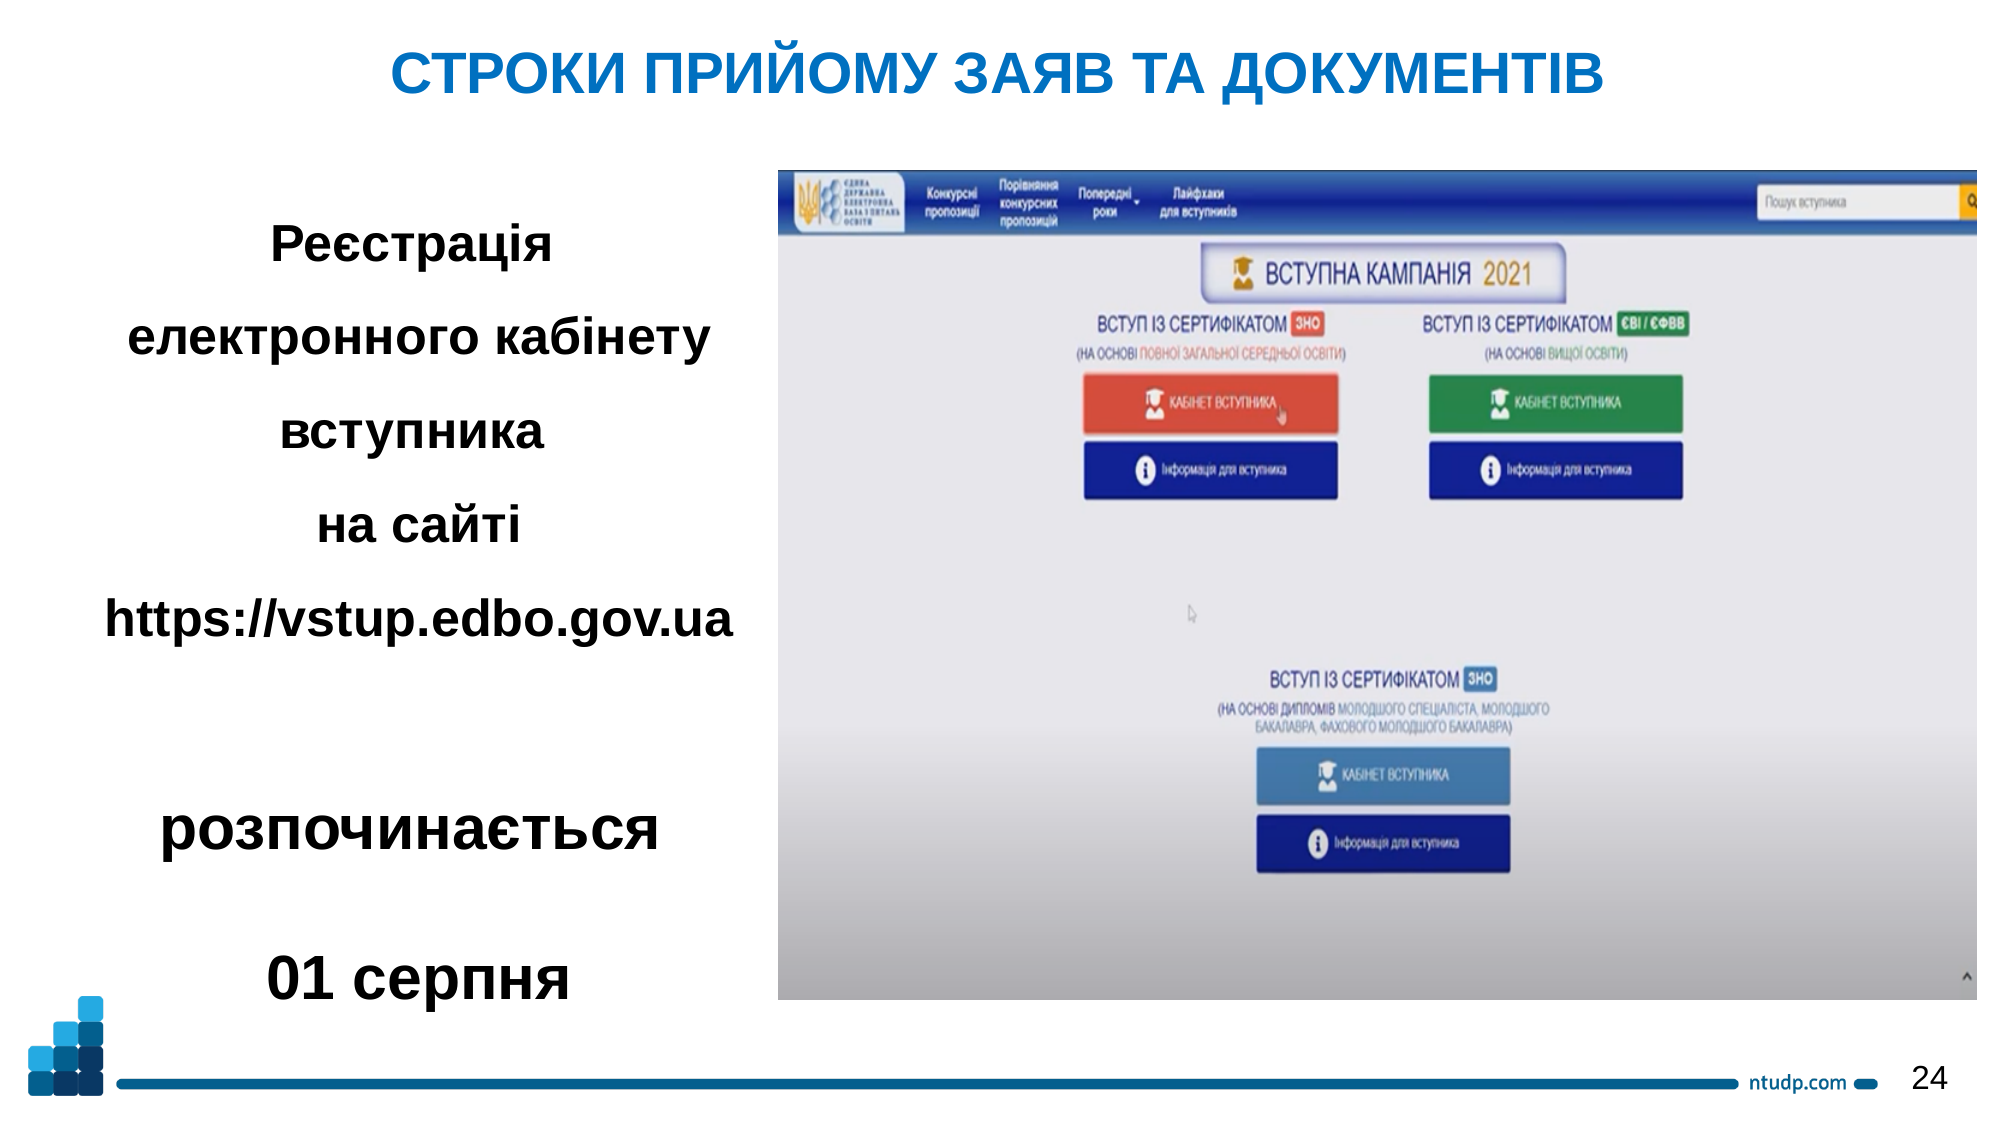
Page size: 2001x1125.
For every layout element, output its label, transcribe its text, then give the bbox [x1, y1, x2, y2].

text_box Реєстрація електронного кабінету вступника на сайті https://vstup.edbo.gov.ua [23, 170, 778, 654]
text_box розпочинається 01 серпня [107, 704, 731, 1019]
picture [28, 170, 1977, 1096]
list СТРОКИ ПРИЙОМУ ЗАЯВ ТА ДОКУМЕНТІВ [28, 36, 1968, 195]
